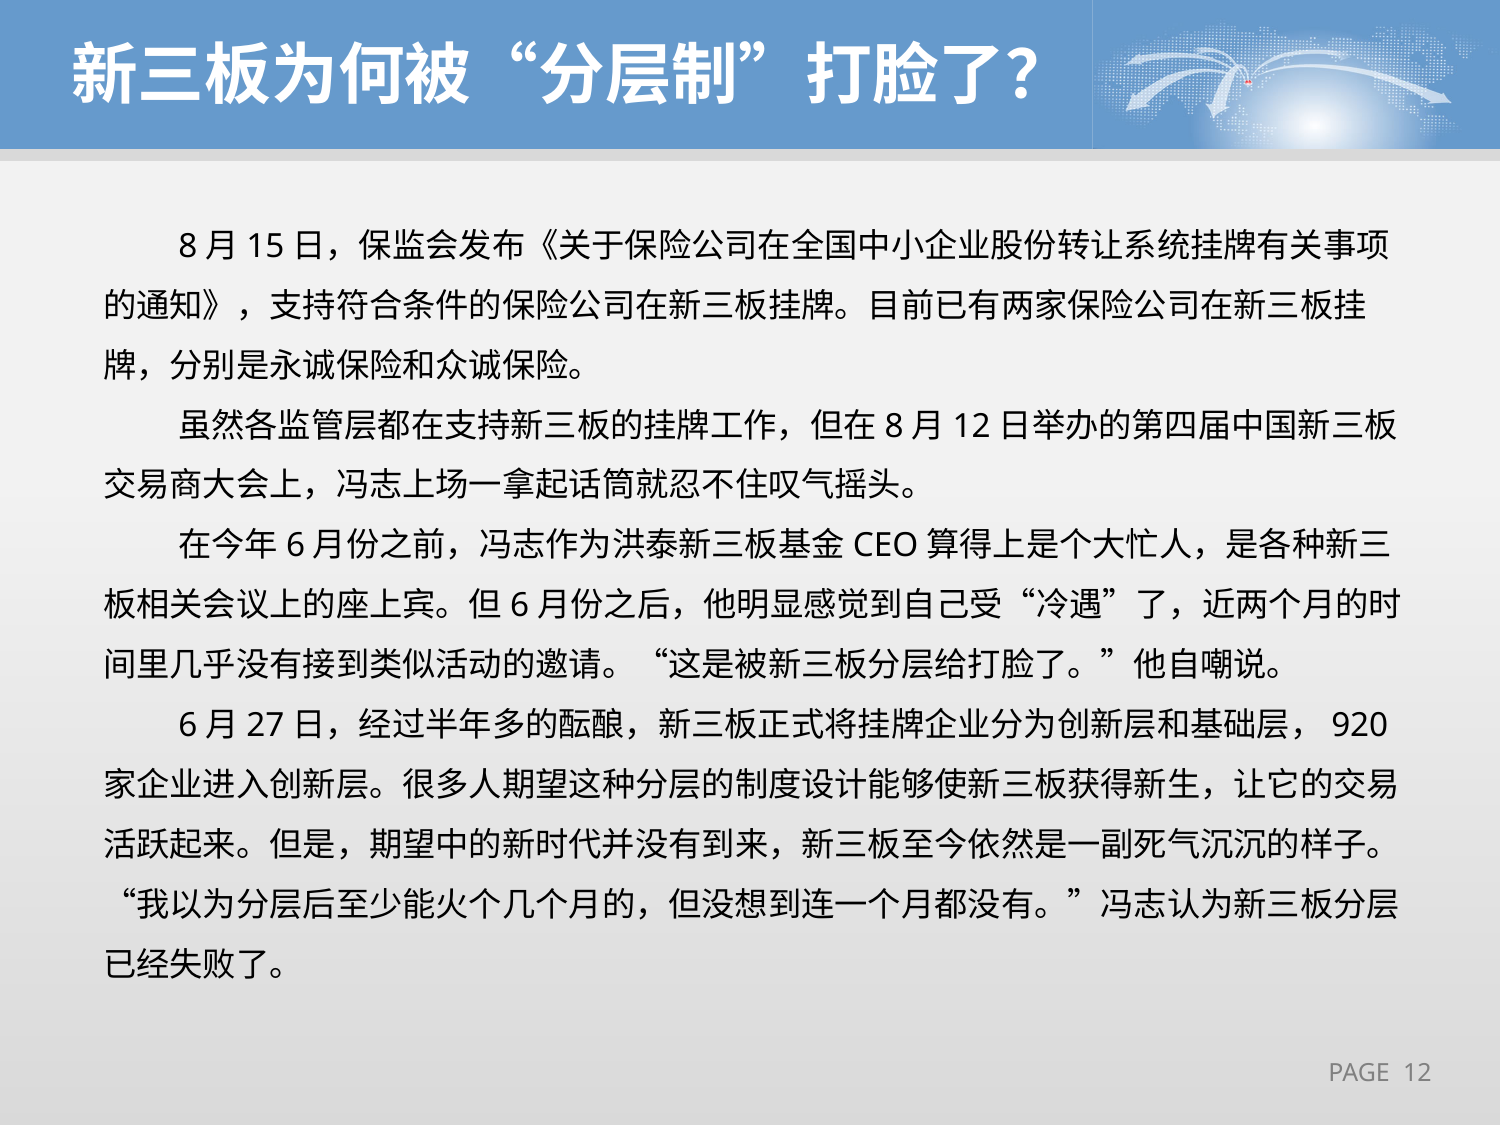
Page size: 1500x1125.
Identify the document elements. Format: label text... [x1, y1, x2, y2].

picture [0, 0, 1500, 149]
text_box 8月15日，保监会发布《关于保险公司在全国中小企业股份转让系统挂牌有关事项的通知》，支持符合条件的保险公司在新三板挂牌。目前已有两家保险公司在新三板挂牌，分别是永诚保险和众诚保险。 虽然各监管层都在支持新三板的挂牌工作，但在8月12日举办的第四届中国新三板交易商大会上，冯志上场一拿起话筒就忍不住叹气摇头。 在今年6月份之前，冯志作为洪泰新三板基金CEO算得上是个大忙人，是各种新三板相关会议上的座上宾。但6月份之后，他明显感觉到自己受“冷遇”了，近两个月的时间里几乎没有接到类似活动的邀请。“这是被新三板分层给打脸了。”他自嘲说。 6月27日，经过半年多的酝酿，新三板正式将挂牌企业分为创新层和基础层，920家企业进入创新层。很多人期望这种分层的制度设计能够使新三板获得新生，让它的交易活跃起来。但是，期望中的新时代并没有到来，新三板至今依然是一副死气沉沉的样子。“我以为分层后至少能火个几个月的，但没想到连一个月都没有。”冯志认为新三板分层已经失败了。 [88, 196, 1436, 990]
title 新三板为何被“分层制”打脸了？ [56, 7, 1500, 137]
